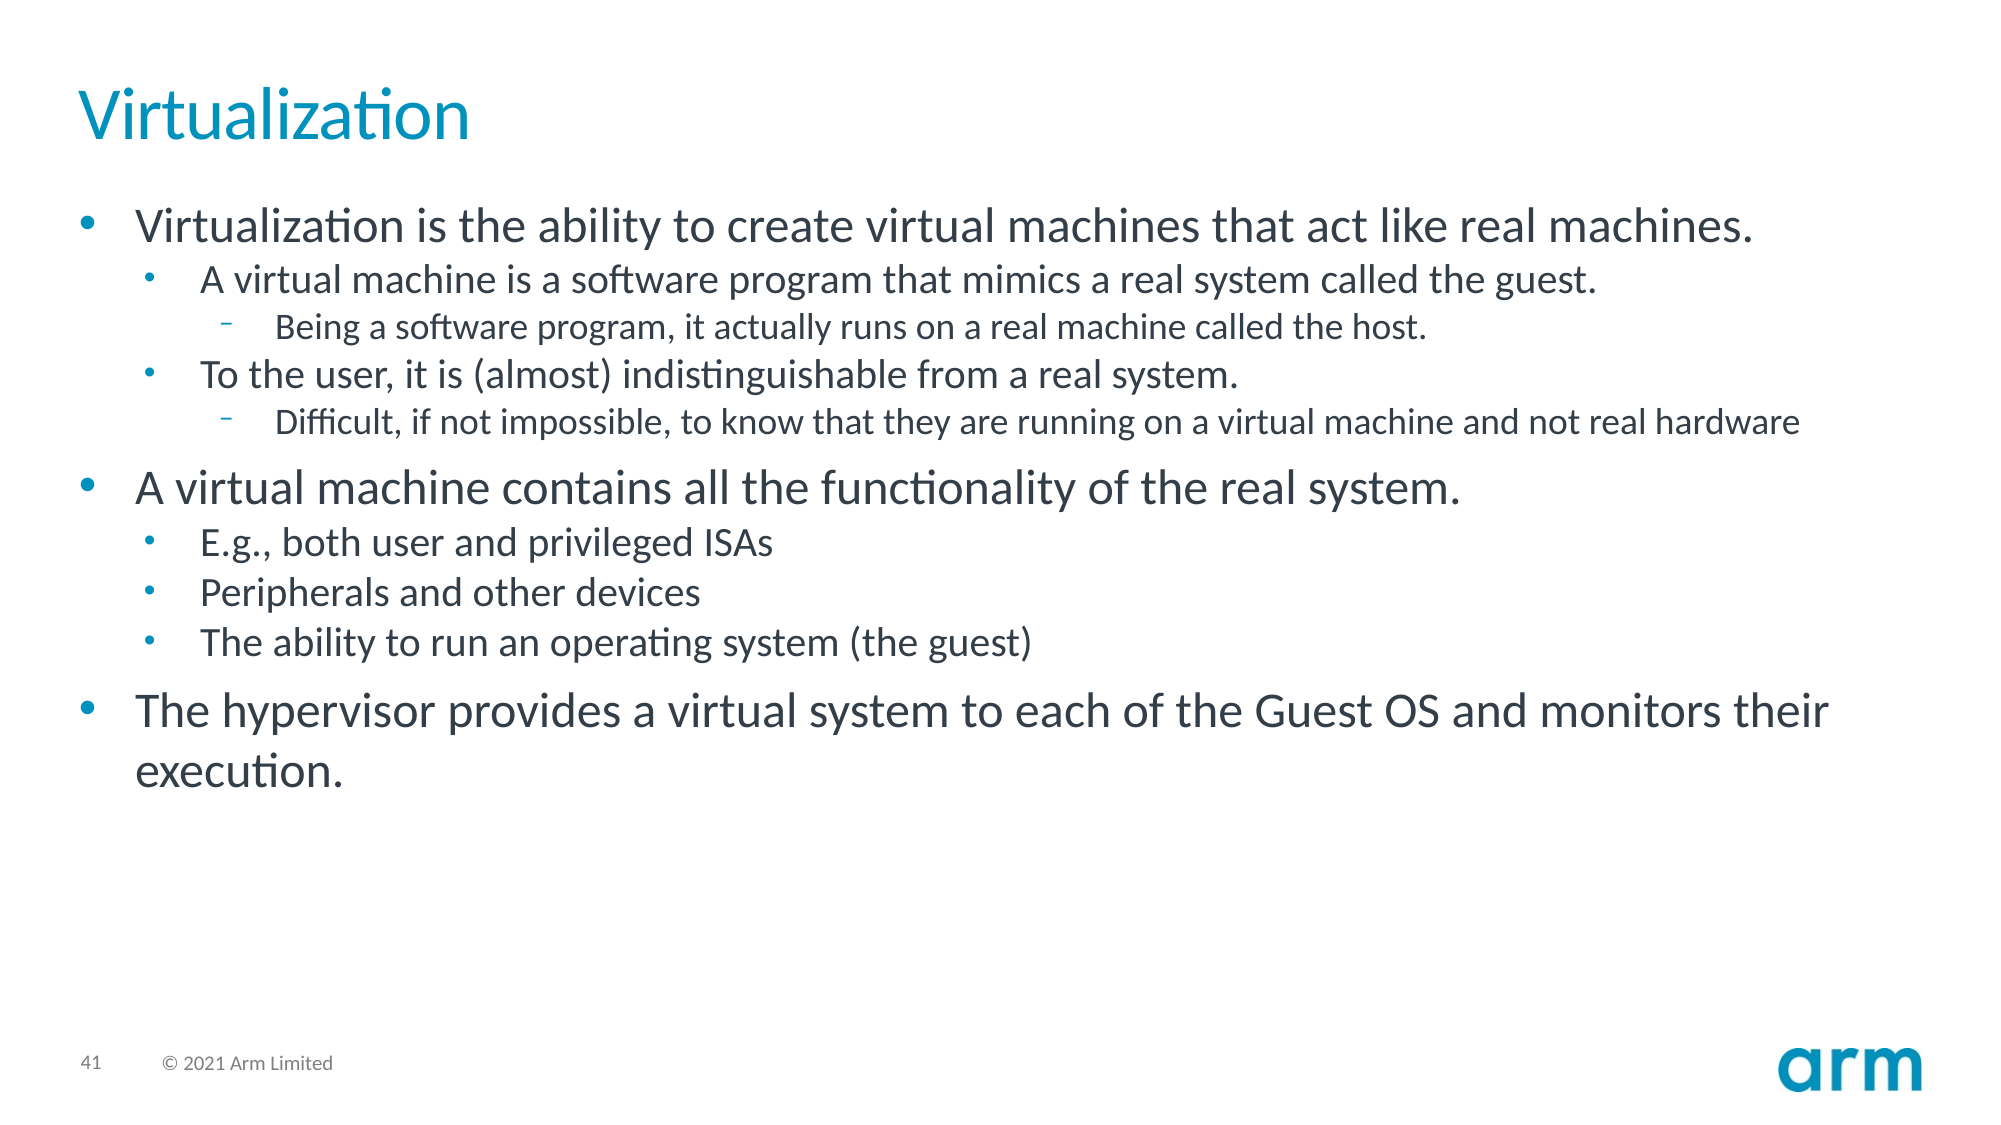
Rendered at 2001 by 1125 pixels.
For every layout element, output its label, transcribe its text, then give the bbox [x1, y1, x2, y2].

picture [1788, 1056, 1812, 1083]
picture [1911, 1048, 1922, 1062]
picture [1778, 1048, 1794, 1067]
picture [1889, 1048, 1903, 1053]
picture [1778, 1072, 1794, 1092]
picture [1803, 1048, 1922, 1092]
title Virtualization [78, 78, 1922, 186]
list Virtualization is the ability to create virtual machines that act like real machines. A virtual machine is a software program that mimics a real system called the guest. Being a software program, it actually runs on a real machine called the host. To the user, it is (almost) indistinguishable from a real system. Difficult, if not impossible, to know that they are running on a virtual machine and not real hardware A virtual machine contains all the functionality of the real system. E.g., both user and privileged ISAs Peripherals and other devices The ability to run an operating system (the guest) The hypervisor provides a virtual system to each of the Guest OS and monitors their execution. [78, 192, 1922, 1004]
